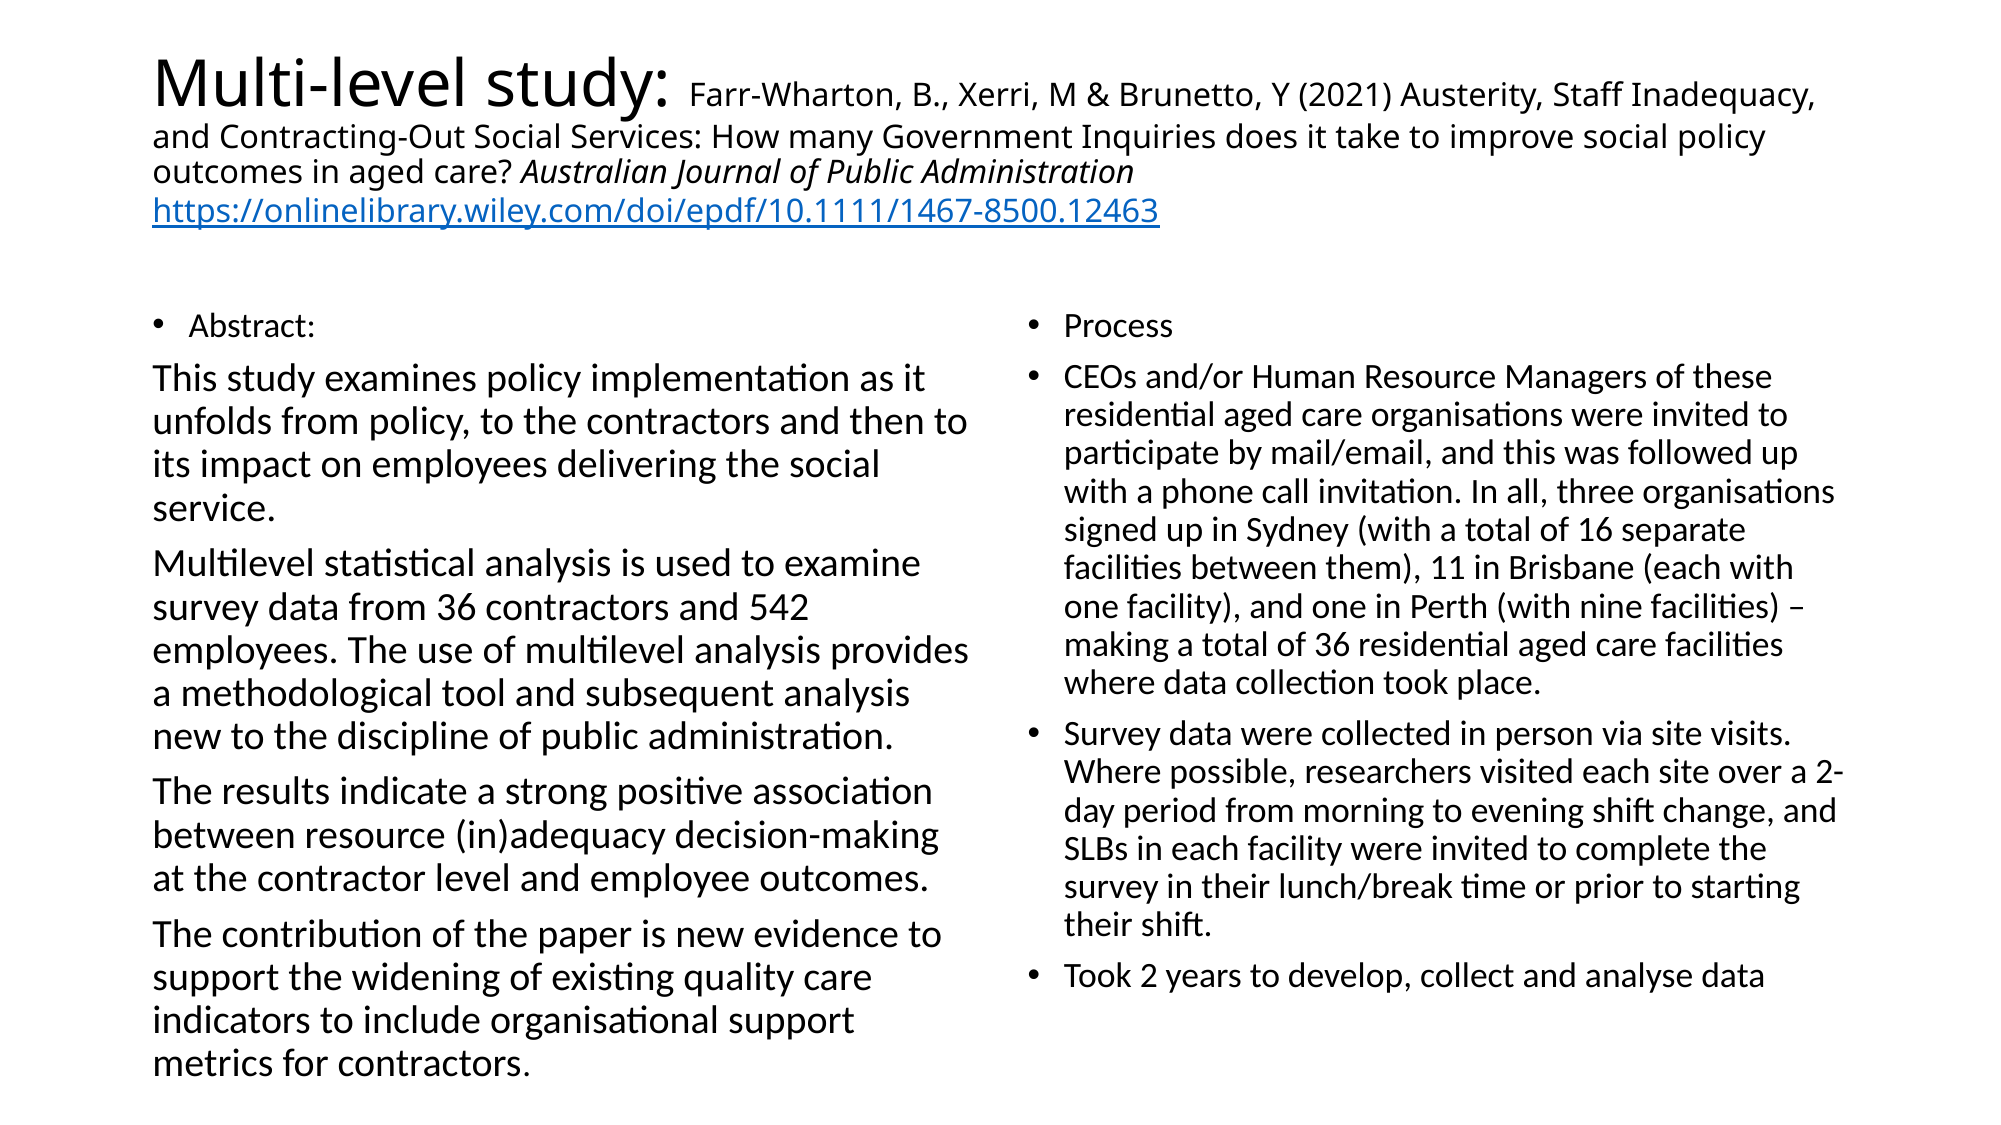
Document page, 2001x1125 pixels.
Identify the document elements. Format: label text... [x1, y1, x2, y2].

title Multi-level study: Farr-Wharton, B., Xerri, M & Brunetto, Y (2021) Austerity, Staff Inadequacy, and Contracting-Out Social Services: How many Government Inquiries does it take to improve social policy outcomes in aged care? Australian Journal of Public Administration https://onlinelibrary.wiley.com/doi/epdf/10.1111/1467-8500.12463 [137, 43, 1863, 278]
list Abstract: This study examines policy implementation as it unfolds from policy, to the contractors and then to its impact on employees delivering the social service. Multilevel statistical analysis is used to examine survey data from 36 contractors and 542 employees. The use of multilevel analysis provides a methodological tool and subsequent analysis new to the discipline of public administration. The results indicate a strong positive association between resource (in)adequacy decision-making at the contractor level and employee outcomes. The contribution of the paper is new evidence to support the widening of existing quality care indicators to include organisational support metrics for contractors. [137, 299, 988, 1125]
list Process CEOs and/or Human Resource Managers of these residential aged care organisations were invited to participate by mail/email, and this was followed up with a phone call invitation. In all, three organisations signed up in Sydney (with a total of 16 separate facilities between them), 11 in Brisbane (each with one facility), and one in Perth (with nine facilities) – making a total of 36 residential aged care facilities where data collection took place. Survey data were collected in person via site visits. Where possible, researchers visited each site over a 2-day period from morning to evening shift change, and SLBs in each facility were invited to complete the survey in their lunch/break time or prior to starting their shift. Took 2 years to develop, collect and analyse data [1012, 299, 1863, 1014]
